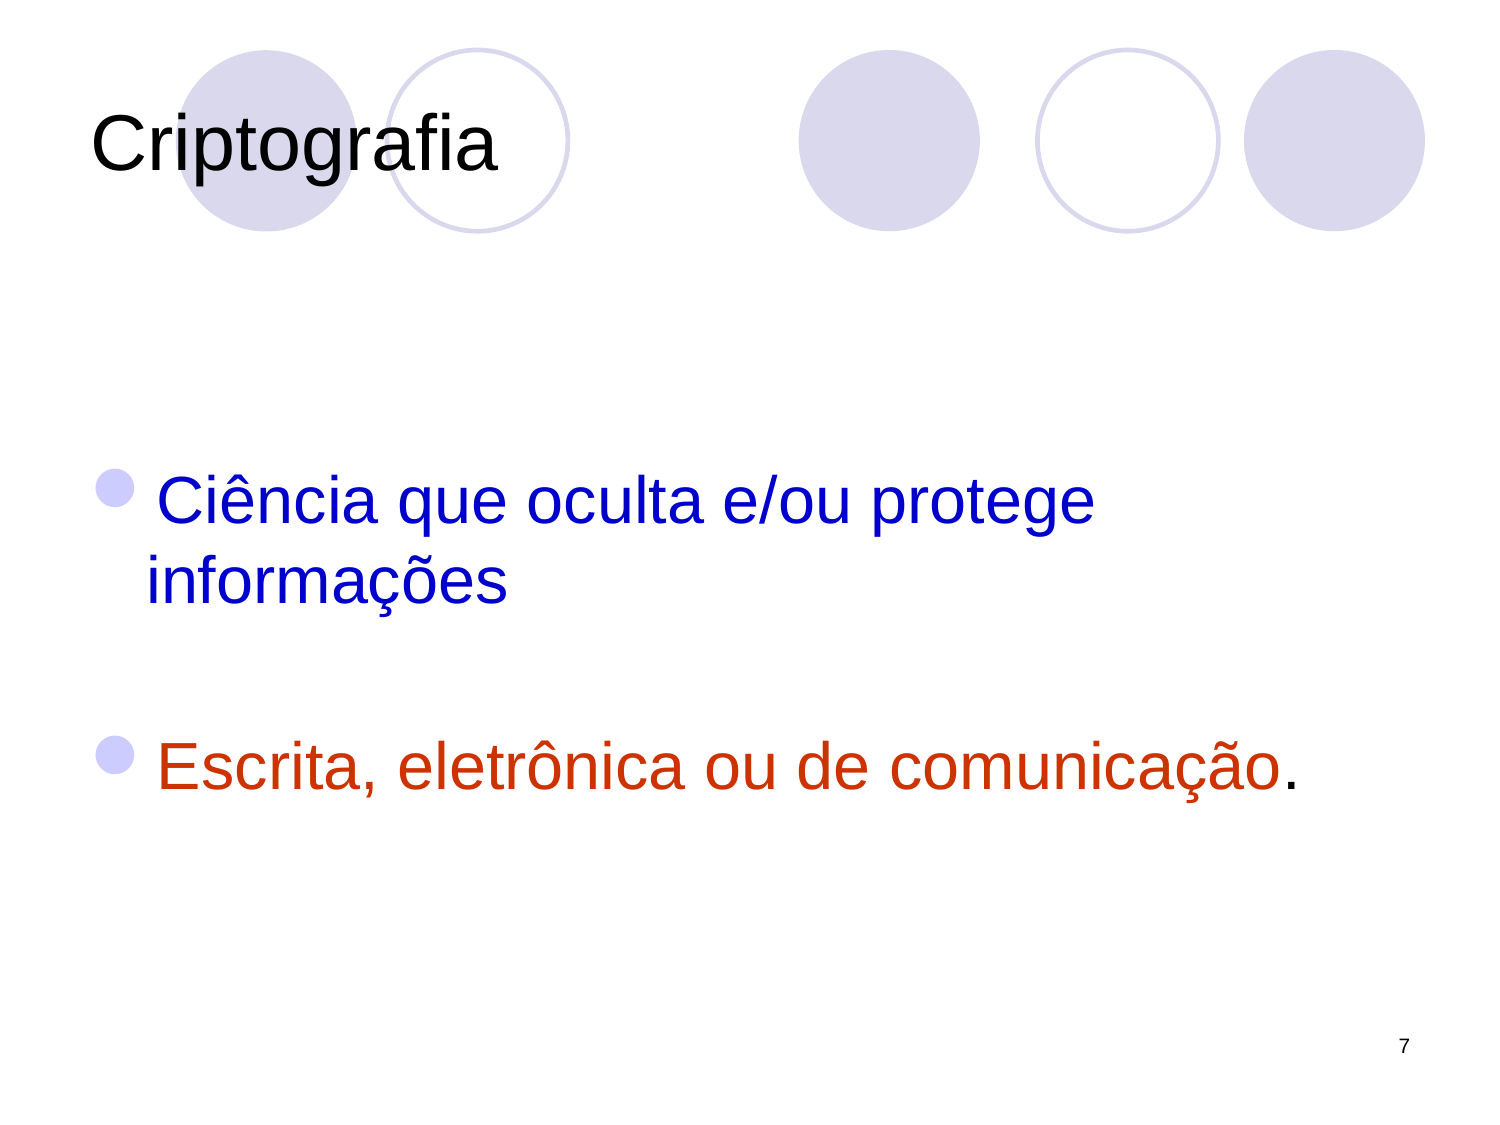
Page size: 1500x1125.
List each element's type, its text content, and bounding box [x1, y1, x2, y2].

title Criptografia [74, 44, 1426, 233]
list Ciência que oculta e/ou protege informações Escrita, eletrônica ou de comunicação. [74, 262, 1426, 1006]
slide_number 7 [1074, 1024, 1426, 1101]
